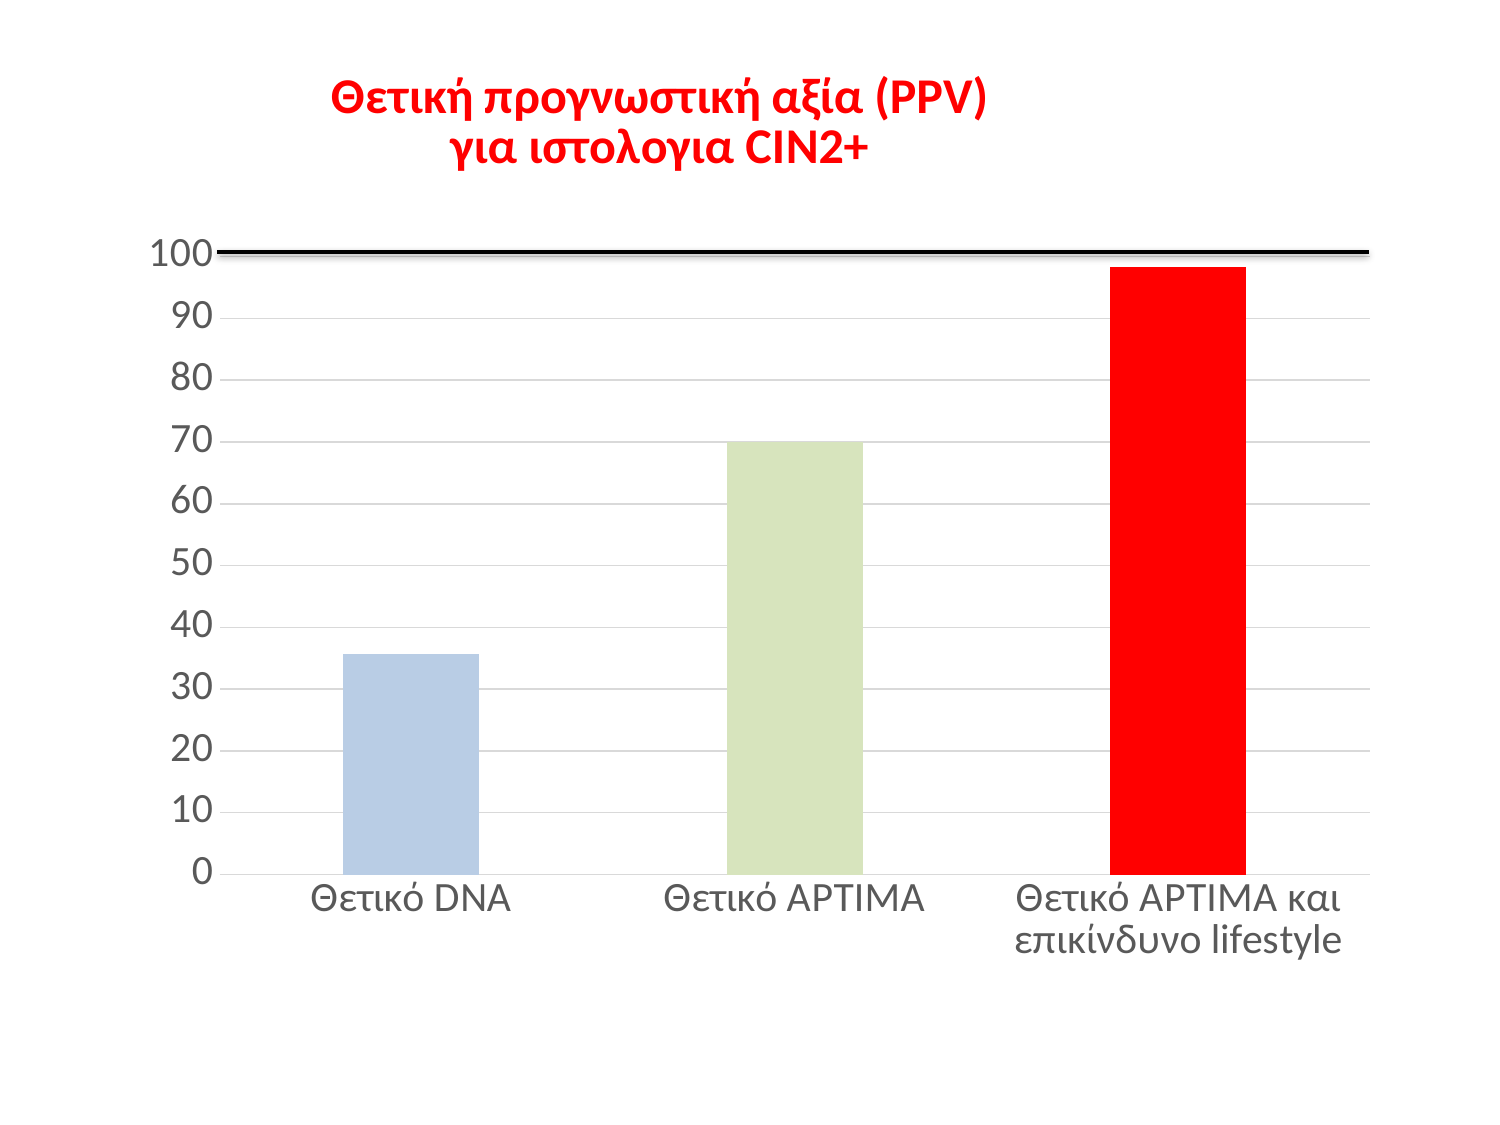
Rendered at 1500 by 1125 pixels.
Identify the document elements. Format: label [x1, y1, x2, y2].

chart [102, 61, 1398, 1014]
